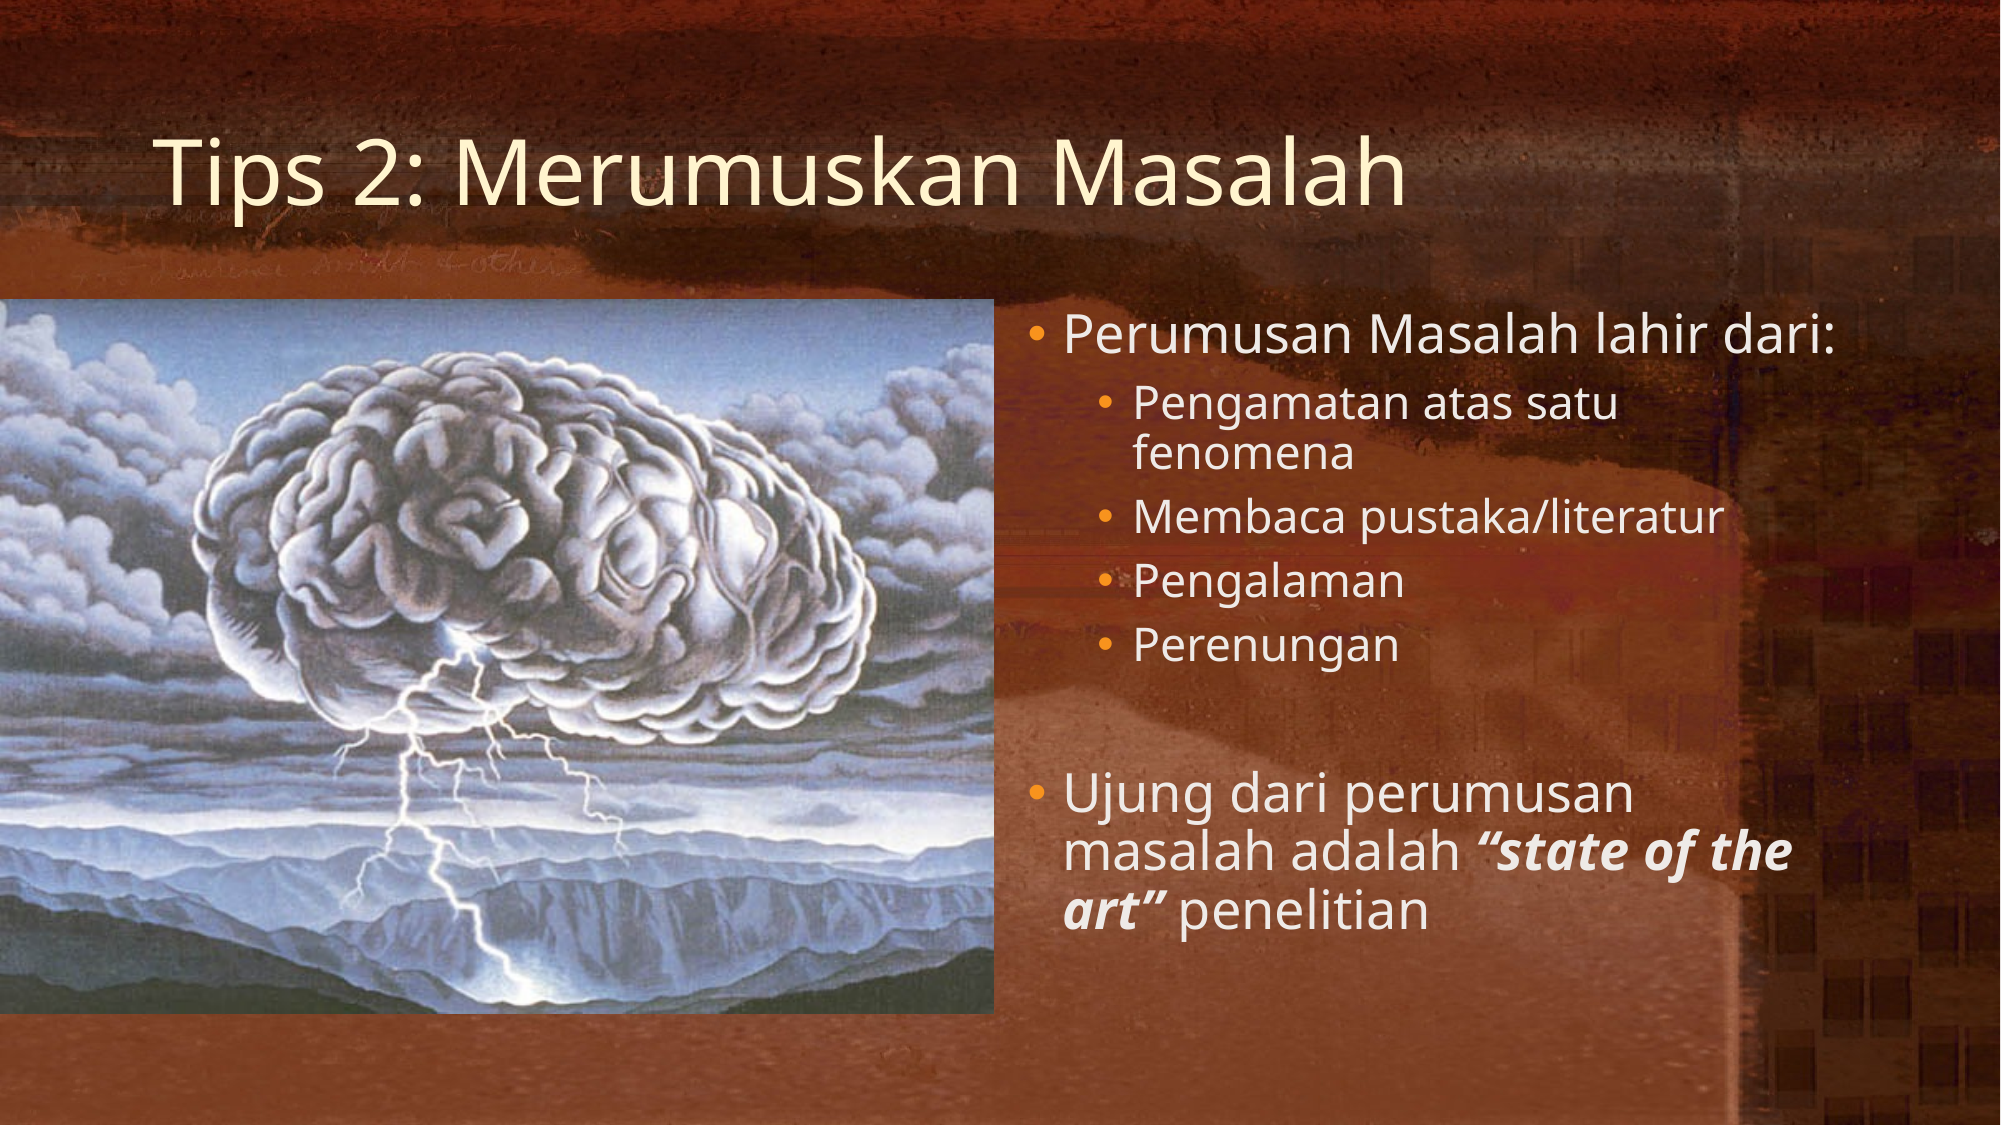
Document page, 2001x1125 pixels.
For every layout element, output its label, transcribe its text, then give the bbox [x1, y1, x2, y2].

title Tips 2: Merumuskan Masalah [137, 59, 1863, 278]
list Perumusan Masalah lahir dari: Pengamatan atas satu fenomena Membaca pustaka/literatur Pengalaman Perenungan Ujung dari perumusan masalah adalah “state of the art” penelitian [1012, 299, 1863, 1014]
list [0, 299, 994, 1014]
picture [0, 0, 2001, 1125]
